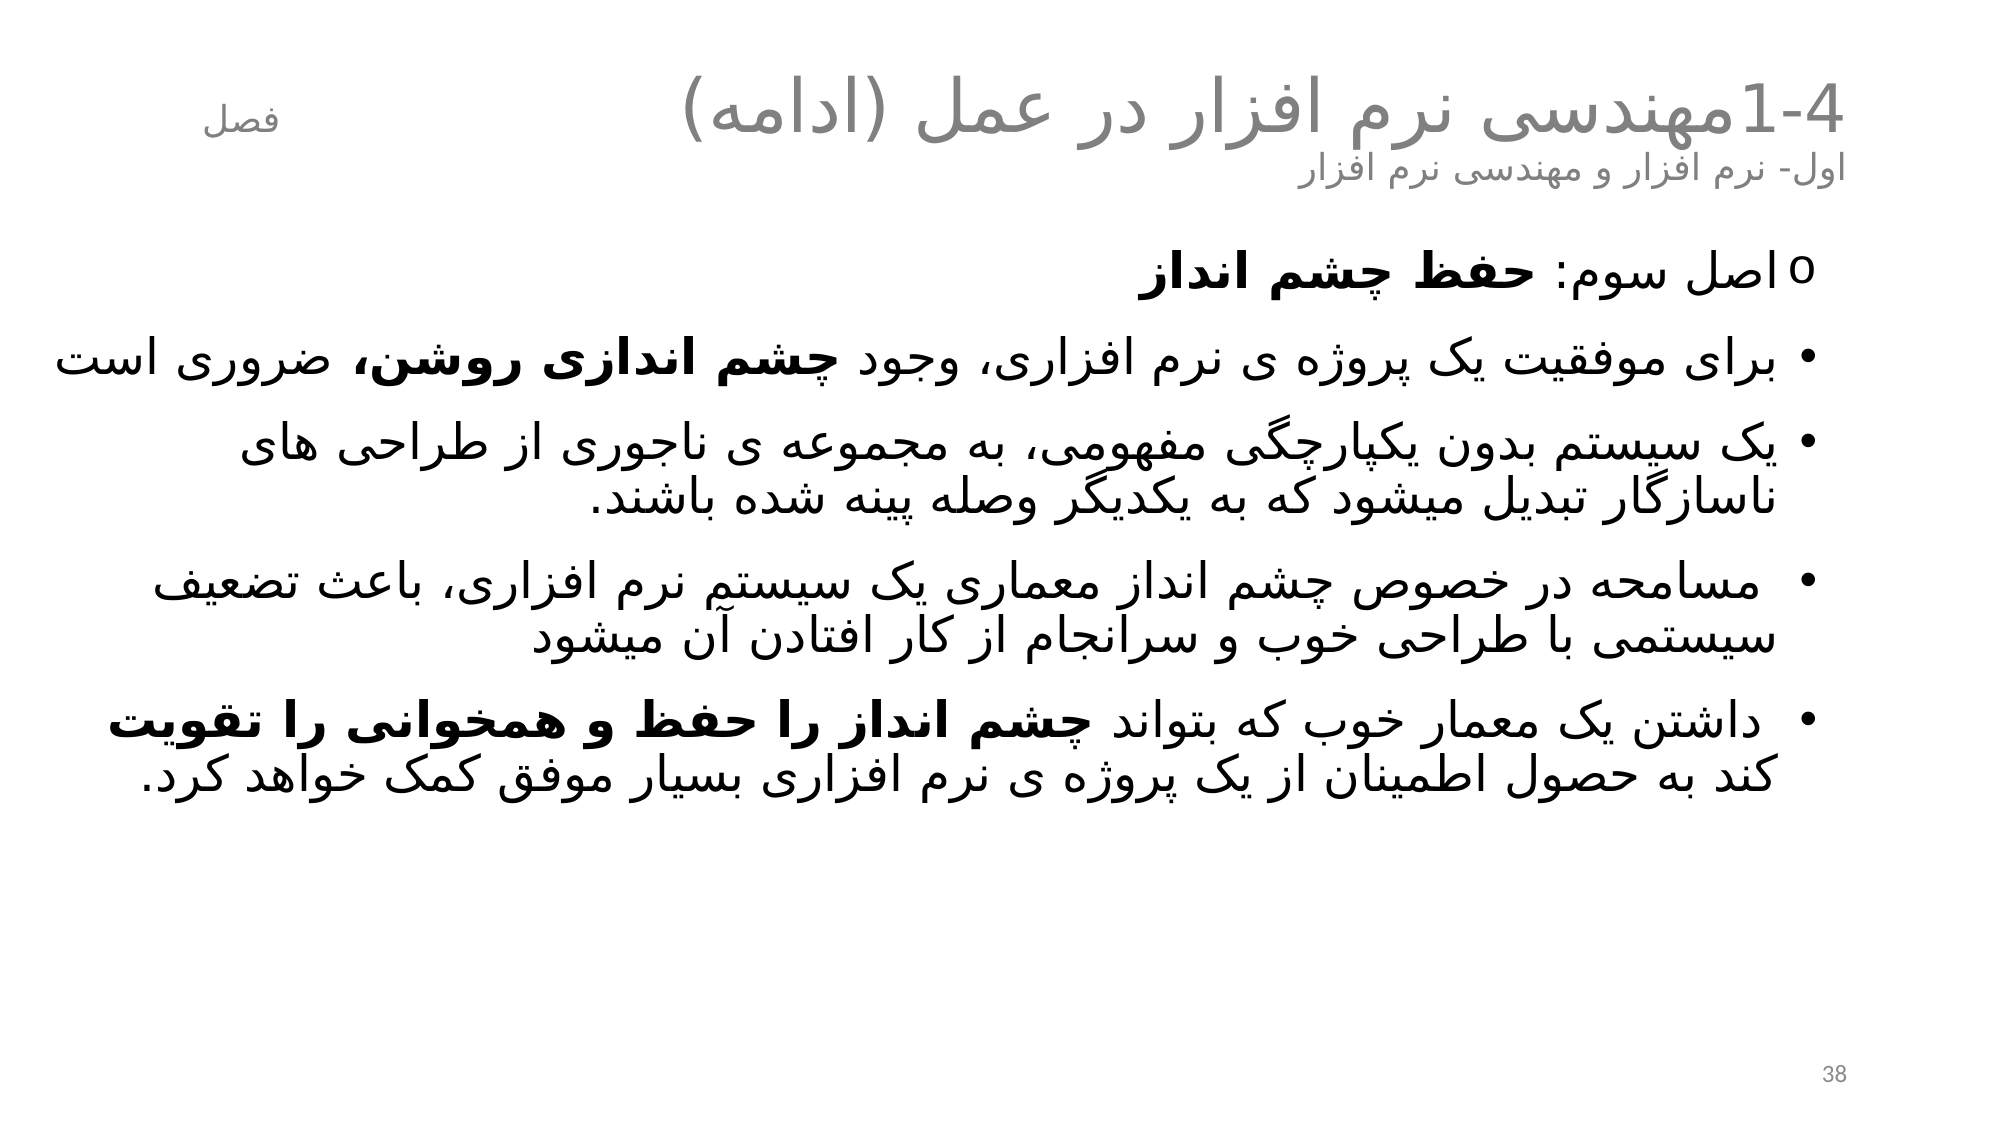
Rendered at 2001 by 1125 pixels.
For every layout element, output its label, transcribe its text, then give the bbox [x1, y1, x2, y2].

list اصل سوم: حفظ چشم انداز برای موفقیت یک پروژه ی نرم افزاری، وجود چشم اندازی روشن، ضروری است یک سیستم بدون یکپارچگی مفهومی، به مجموعه ی ناجوری از طراحی های ناسازگار تبدیل میشود که به یکدیگر وصله پینه شده باشند. مسامحه در خصوص چشم انداز معماری یک سیستم نرم افزاری، باعث تضعیف سیستمی با طراحی خوب و سرانجام از کار افتادن آن میشود داشتن یک معمار خوب که بتواند چشم انداز را حفظ و همخوانی را تقویت کند به حصول اطمینان از یک پروژه ی نرم افزاری بسیار موفق کمک خواهد کرد. [39, 238, 1833, 952]
slide_number 38 [1412, 1042, 1863, 1103]
title 1-4 مهندسی نرم افزار در عمل (ادامه) فصل اول- نرم افزار و مهندسی نرم افزار [137, 59, 1863, 278]
